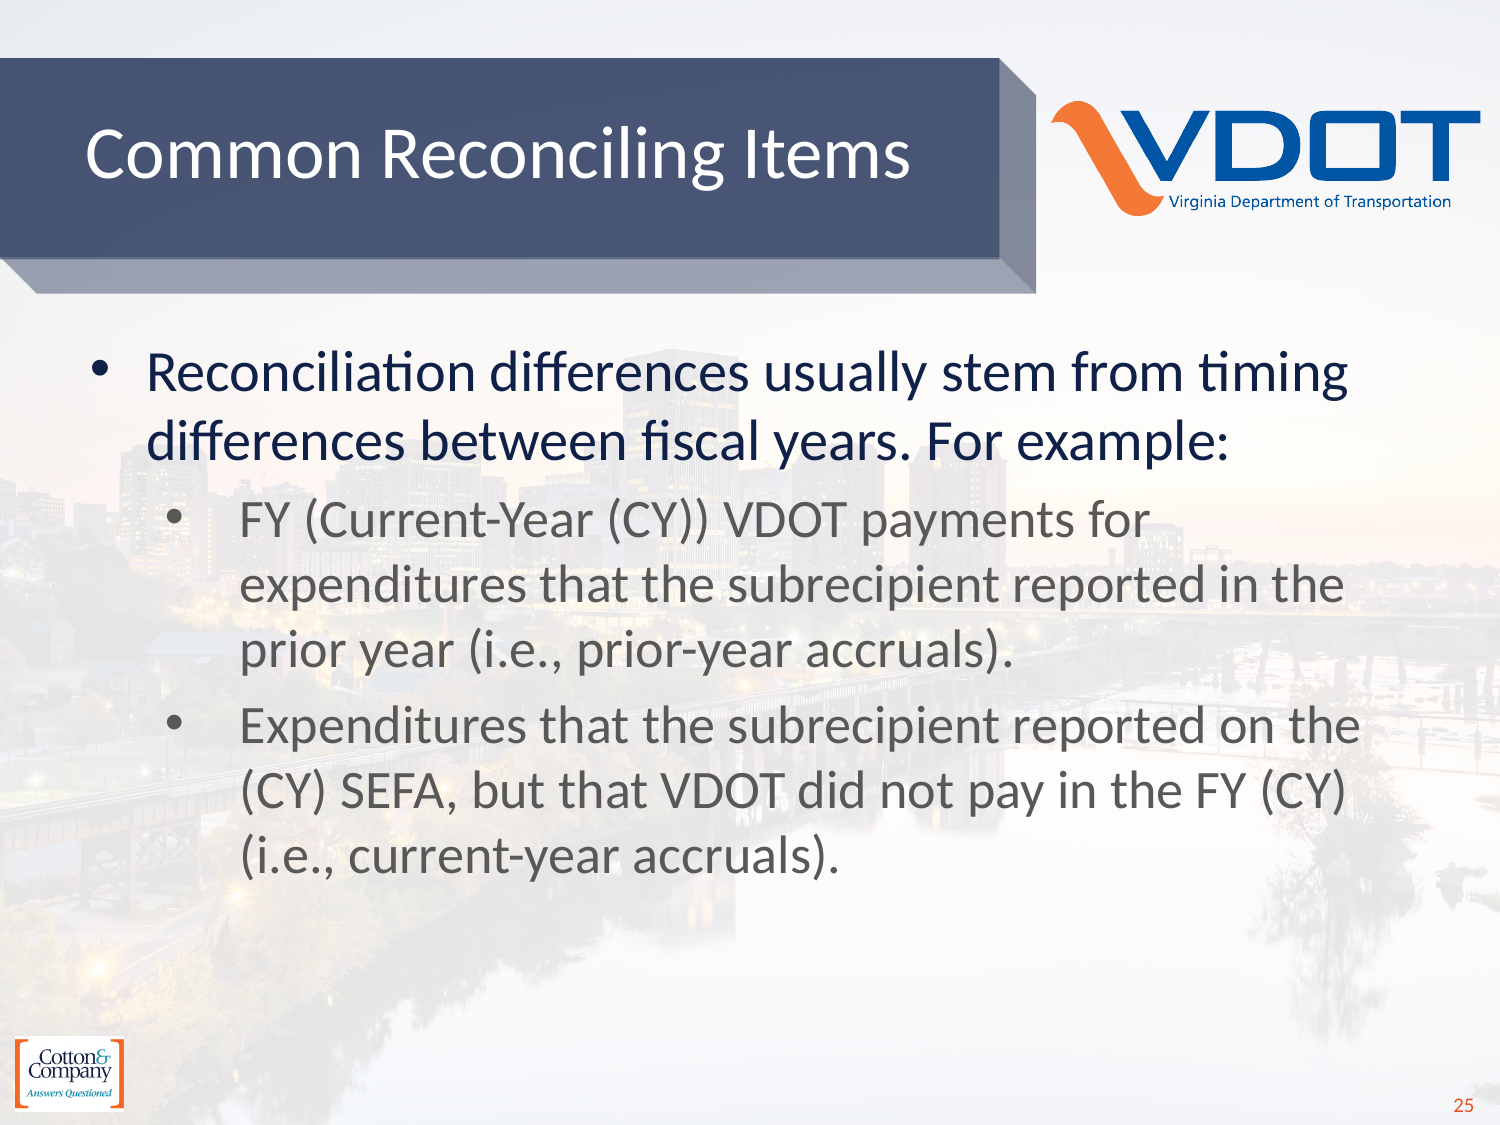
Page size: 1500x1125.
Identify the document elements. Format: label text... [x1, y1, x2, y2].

slide_number 25 [1398, 1073, 1490, 1125]
list Reconciliation differences usually stem from timing differences between fiscal years. For example: FY (Current-Year (CY)) VDOT payments for expenditures that the subrecipient reported in the prior year (i.e., prior-year accruals). Expenditures that the subrecipient reported on the (CY) SEFA, but that VDOT did not pay in the FY (CY) (i.e., current-year accruals). [75, 325, 1425, 1074]
title Common Reconciling Items [16, 70, 983, 238]
picture [1051, 101, 1481, 216]
picture [15, 1036, 124, 1112]
